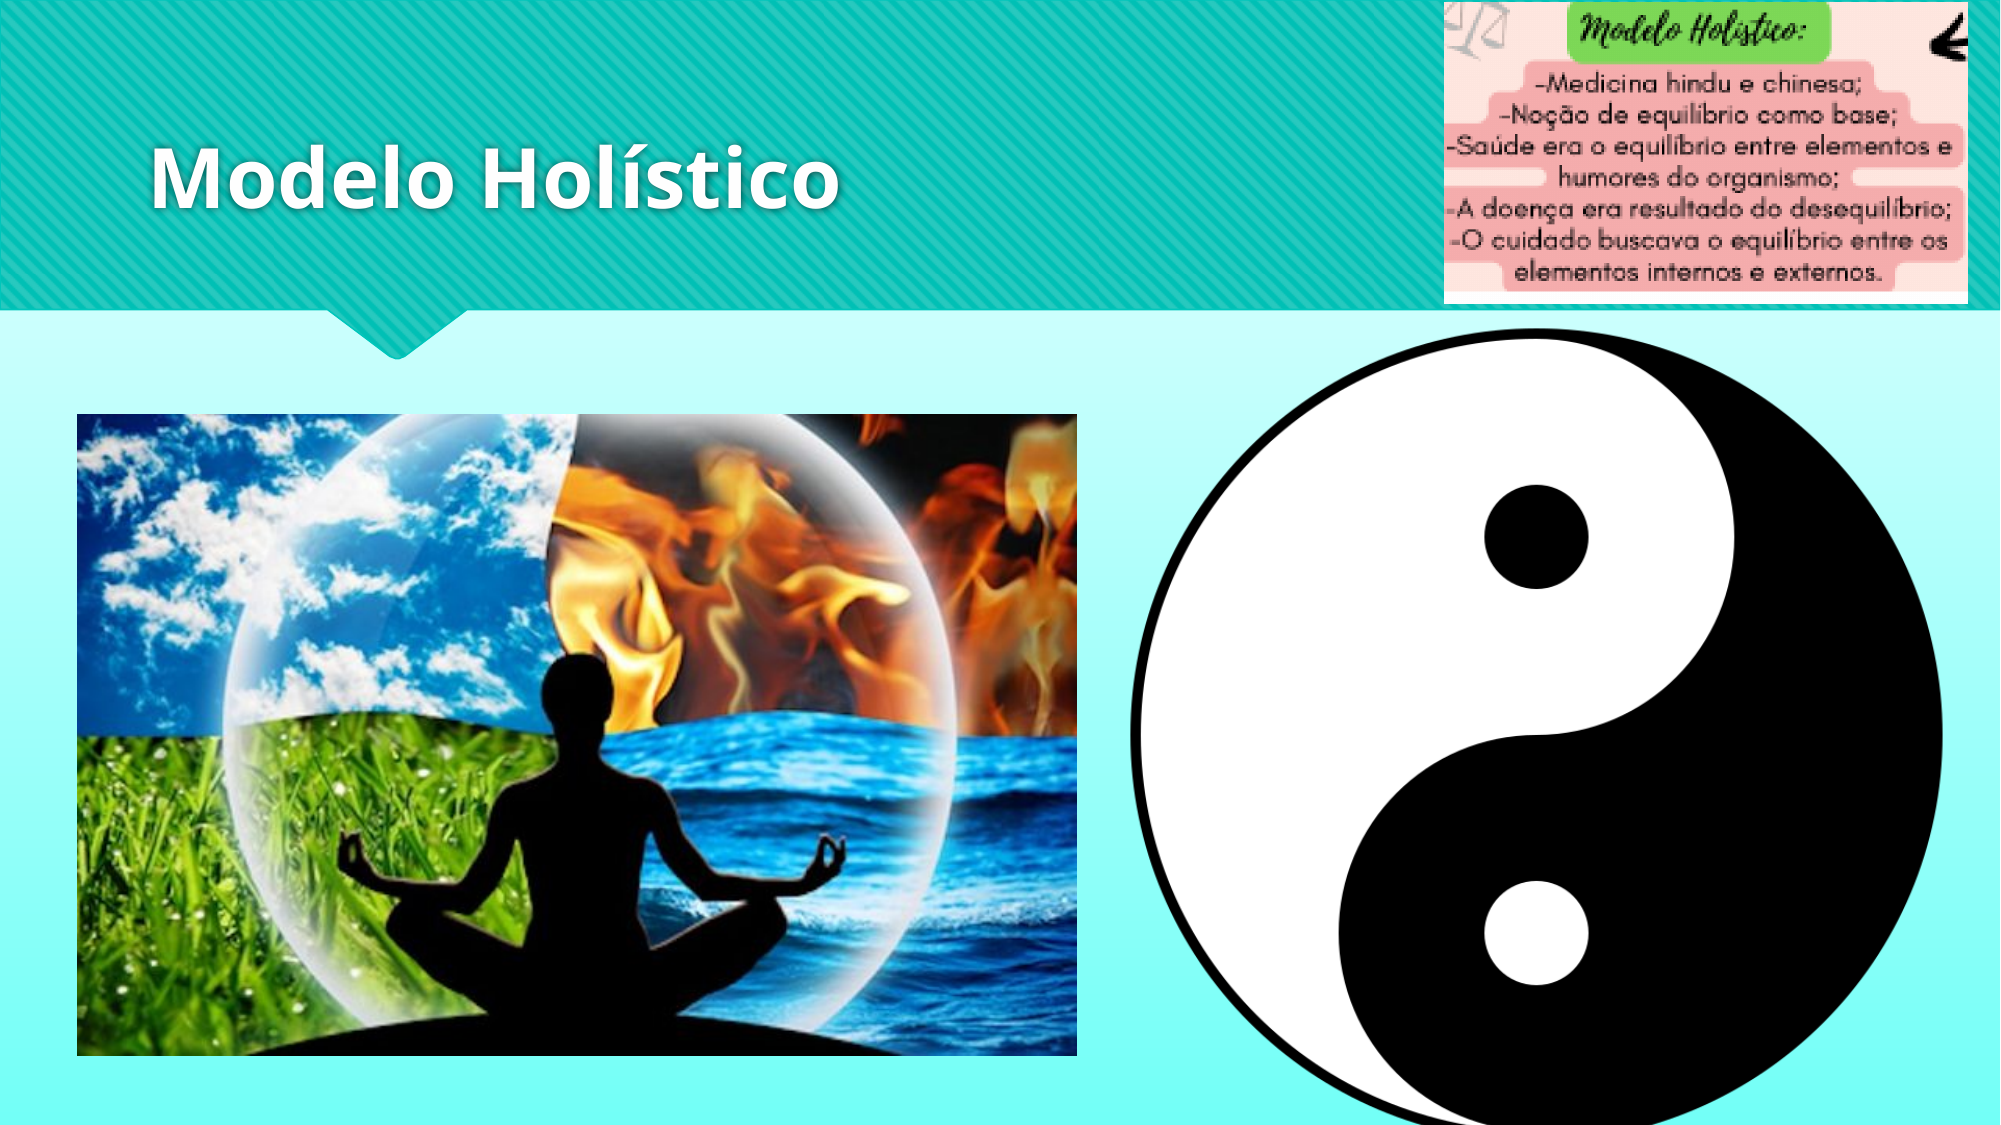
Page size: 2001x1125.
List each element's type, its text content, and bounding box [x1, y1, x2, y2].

picture [1, 1, 1999, 357]
picture [76, 414, 1078, 1056]
picture [1119, 318, 1953, 1125]
title Modelo Holístico [132, 73, 1439, 233]
